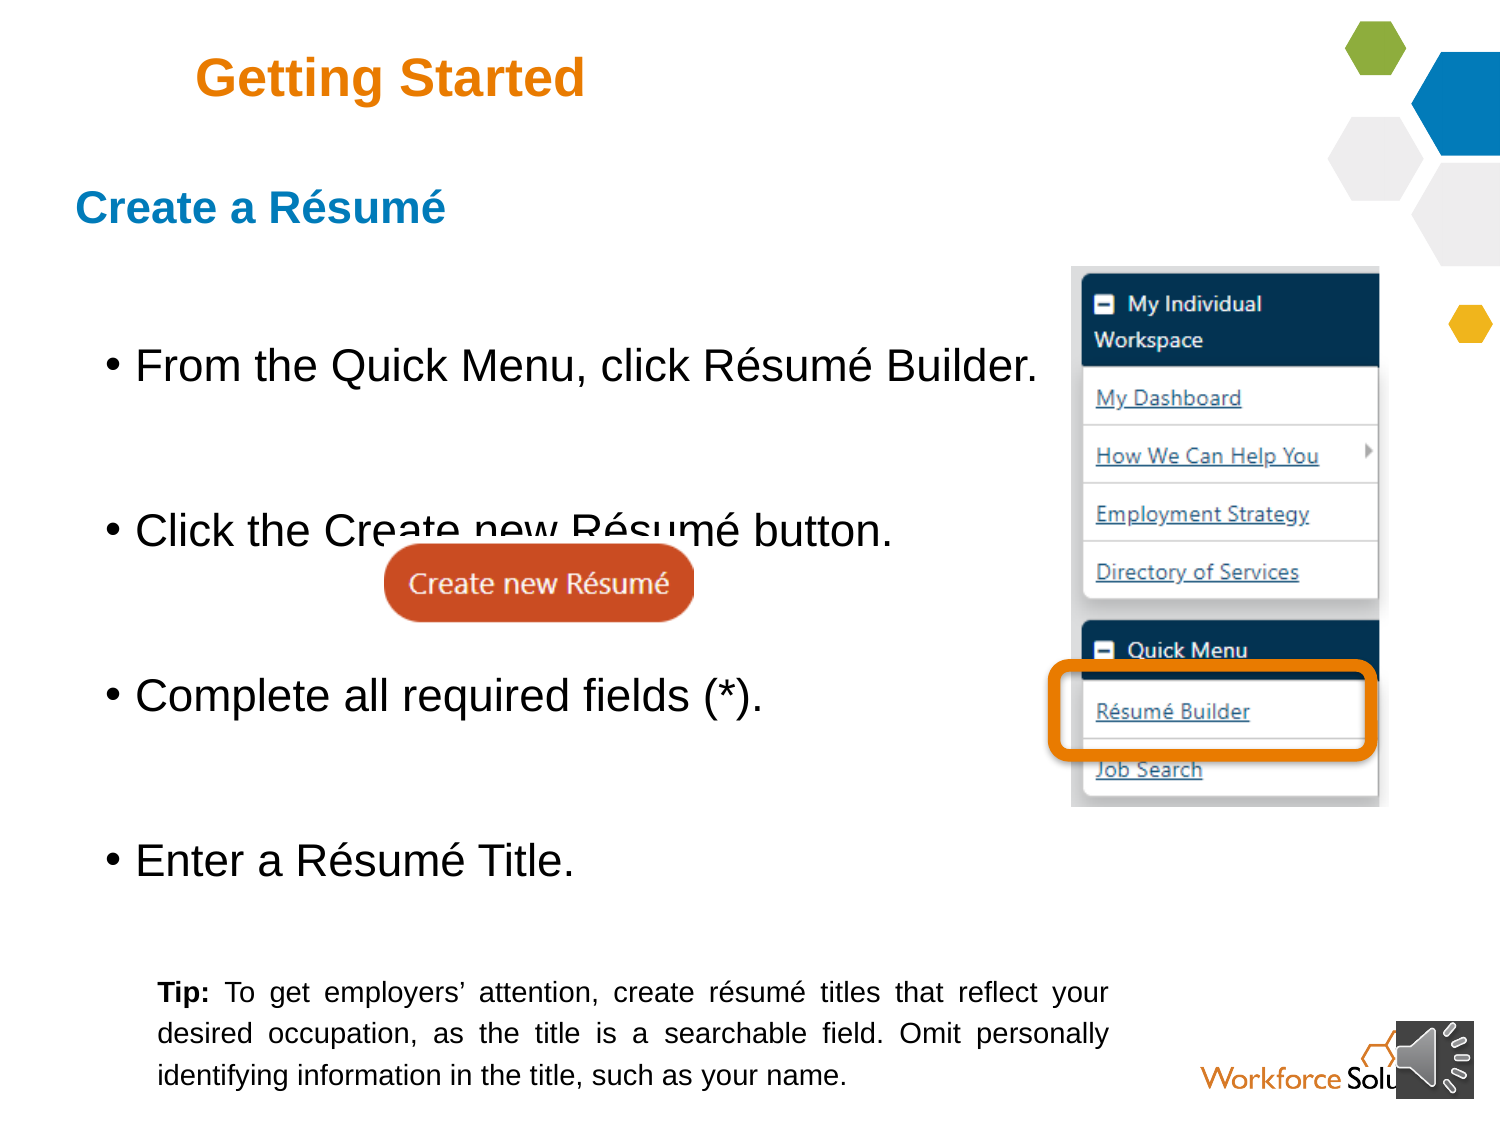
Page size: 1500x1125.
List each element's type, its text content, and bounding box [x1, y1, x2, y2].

picture [1327, 21, 1500, 343]
picture [1071, 266, 1389, 807]
title Getting Started [75, 0, 1313, 150]
text_box [1053, 665, 1065, 756]
list Create a Résumé From the Quick Menu, click Résumé Builder. Click the Create new Résumé button. Complete all required fields (*). Enter a Résumé Title. [75, 174, 1425, 1074]
picture [1200, 1019, 1476, 1101]
text_box Tip: To get employers’ attention, create résumé titles that reflect your desired occupation, as the title is a searchable field. Omit personally identifying information in the title, such as your name. [105, 942, 1157, 1099]
picture [384, 536, 694, 625]
